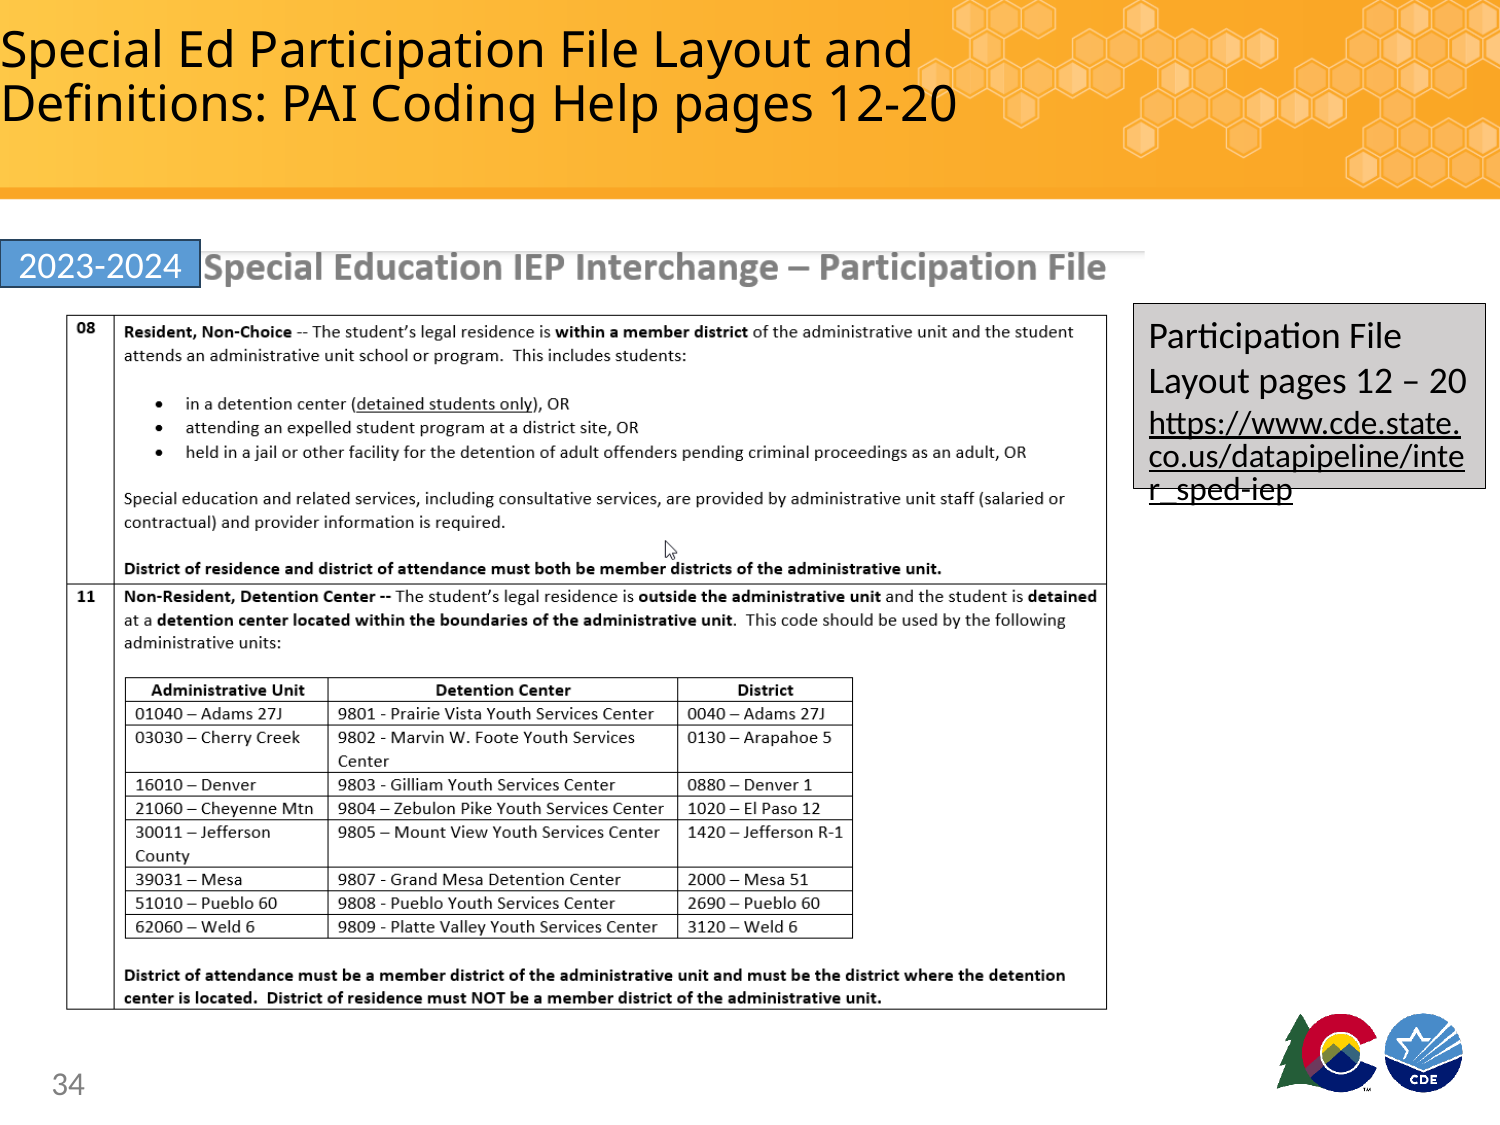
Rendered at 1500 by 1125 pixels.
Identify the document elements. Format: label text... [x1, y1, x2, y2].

picture [0, 0, 1500, 200]
slide_number 34 [36, 1055, 375, 1115]
picture [1275, 1012, 1463, 1093]
title Special Ed Participation File Layout and Definitions: PAI Coding Help pages 12-20 [0, 24, 1064, 149]
text_box Participation File Layout pages 12 – 20 https://www.cde.state.co.us/datapipeline/inter_sped-iep [1145, 303, 1486, 489]
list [0, 186, 1145, 1055]
